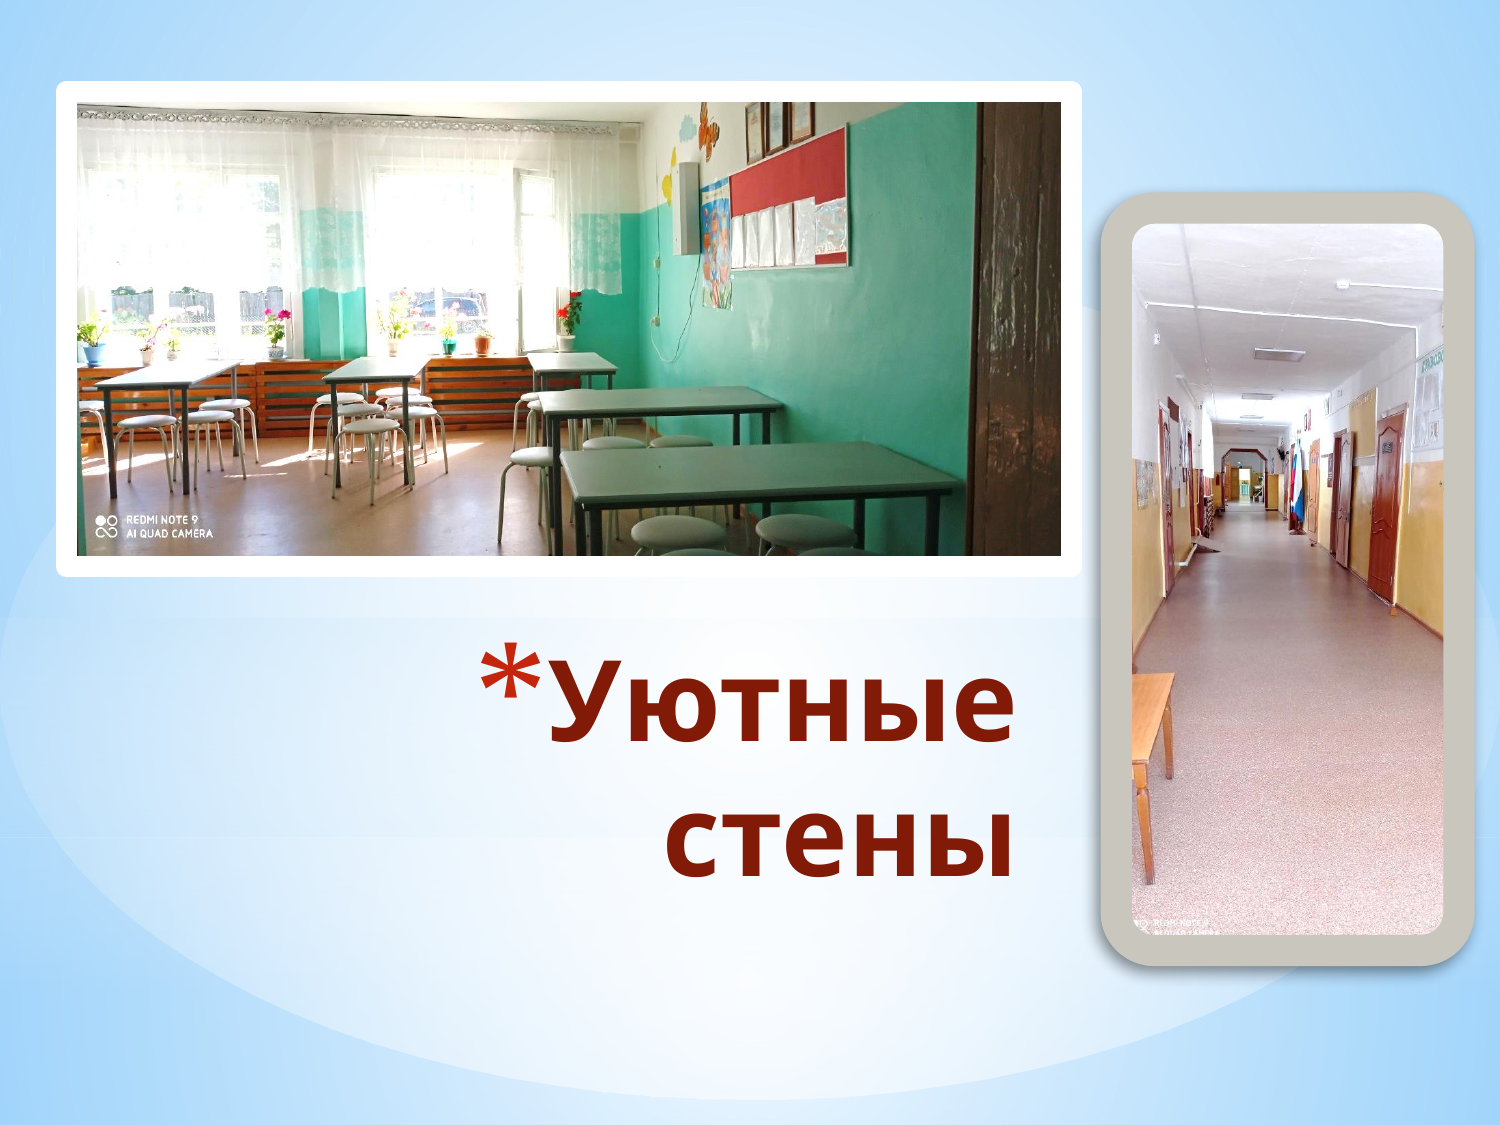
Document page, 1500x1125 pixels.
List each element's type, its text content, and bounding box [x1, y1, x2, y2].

title Уютные стены [79, 621, 1034, 1034]
picture [76, 101, 1061, 557]
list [1115, 207, 1460, 951]
